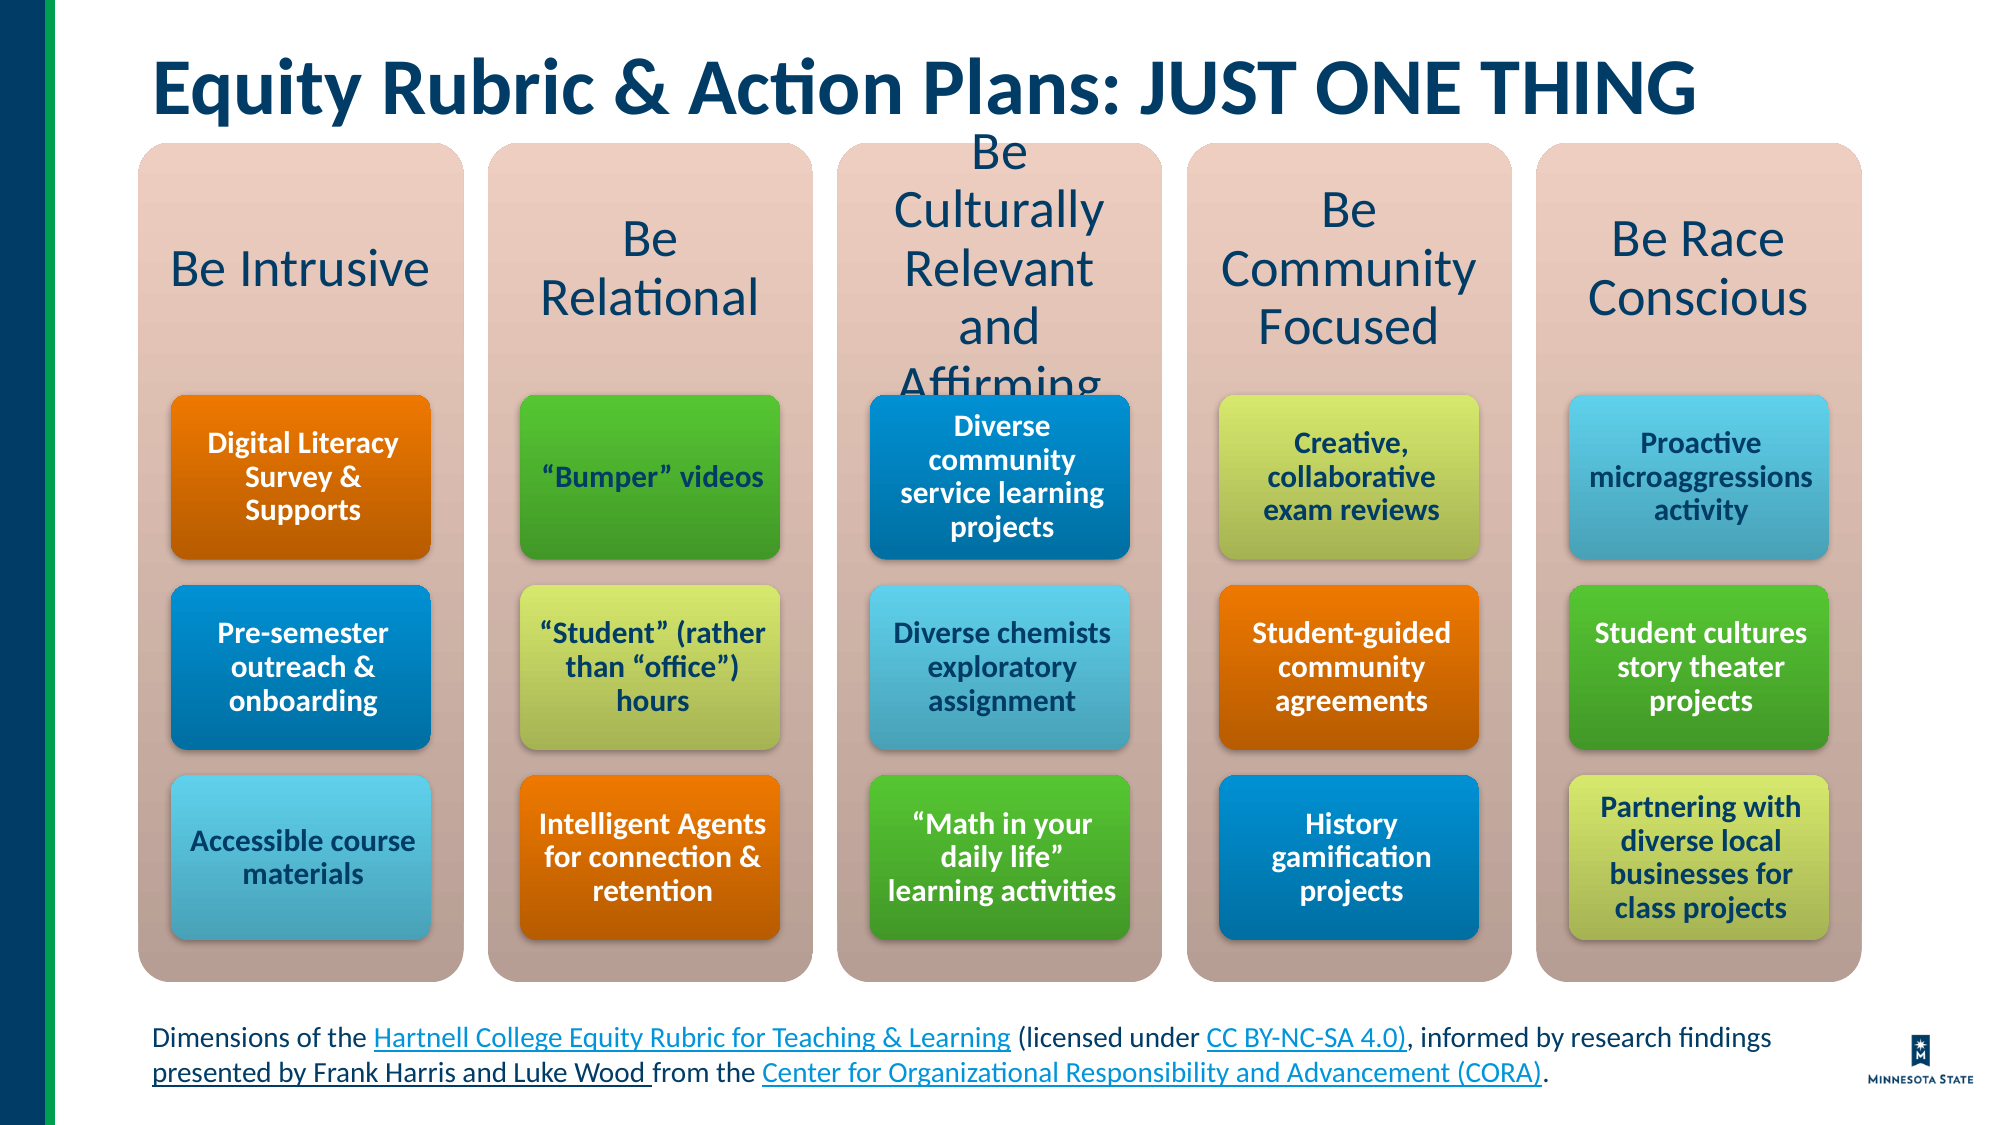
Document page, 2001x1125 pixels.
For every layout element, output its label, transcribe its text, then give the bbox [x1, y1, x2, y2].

title Equity Rubric & Action Plans: JUST ONE THING [137, 3, 1863, 141]
text_box Dimensions of the Hartnell College Equity Rubric for Teaching & Learning (licensed under CC BY-NC-SA 4.0), informed by research findings presented by Frank Harris and Luke Wood from the Center for Organizational Responsibility and Advancement (CORA). [137, 1011, 1863, 1096]
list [137, 142, 1863, 983]
picture [1863, 1028, 2001, 1095]
